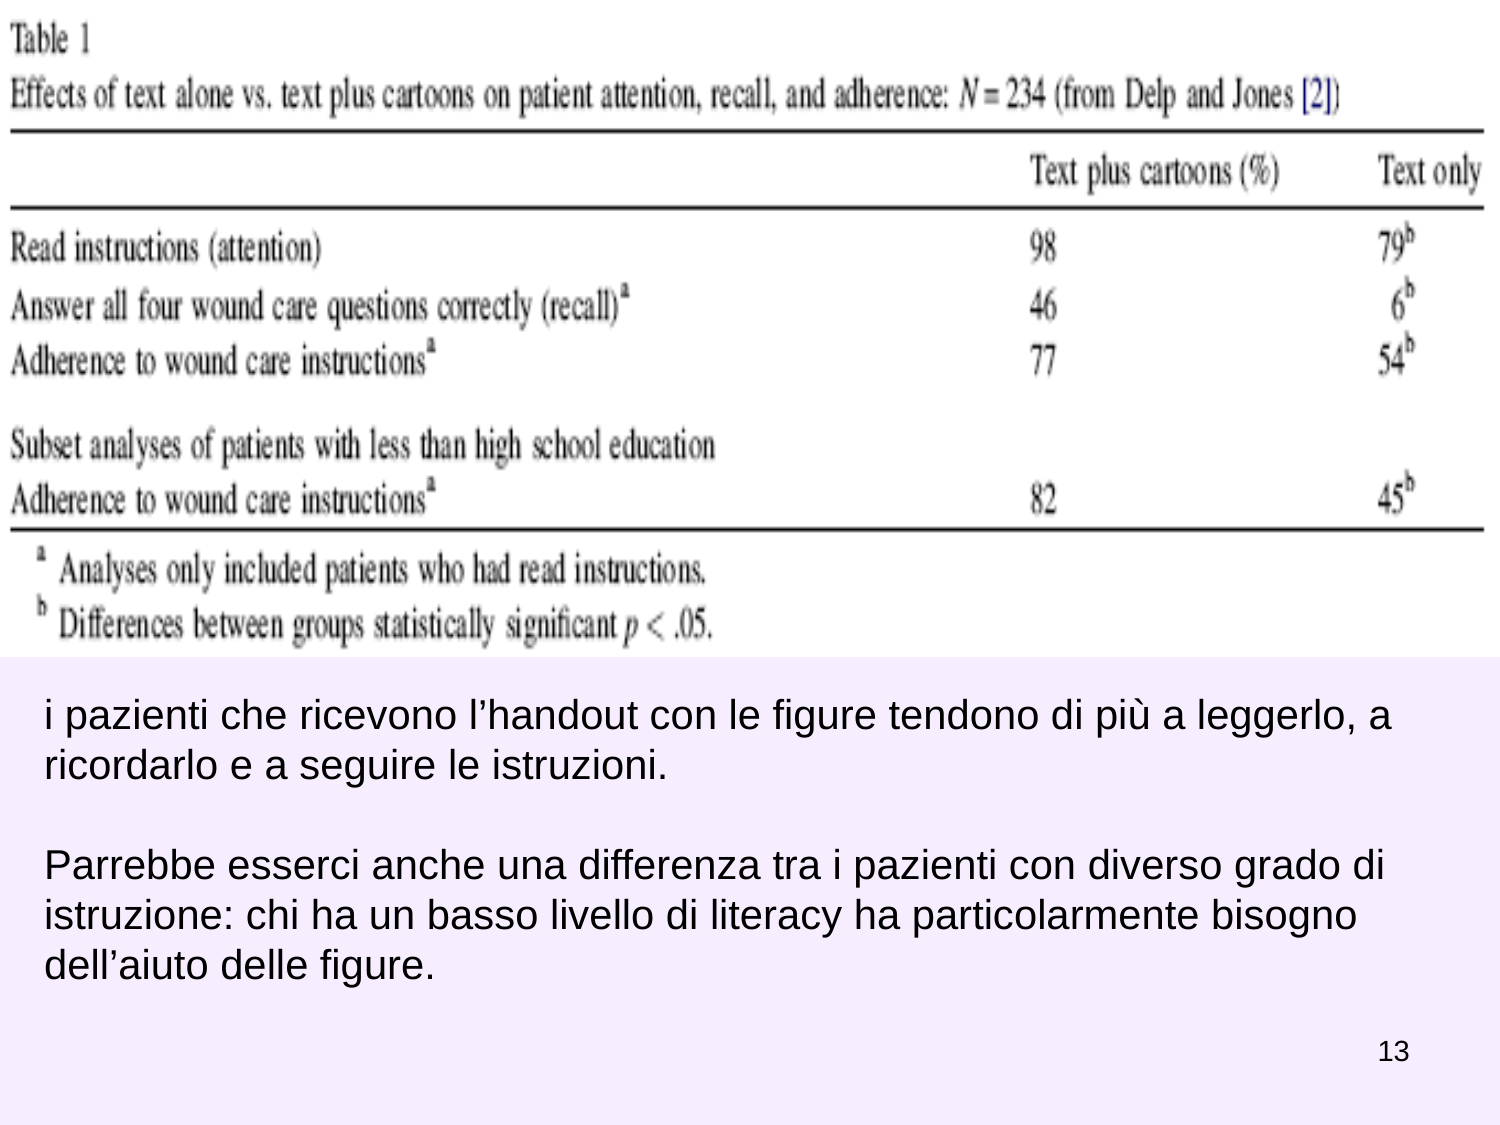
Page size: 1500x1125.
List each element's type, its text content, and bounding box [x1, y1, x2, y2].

text_box i pazienti che ricevono l’handout con le figure tendono di più a leggerlo, a ricordarlo e a seguire le istruzioni. Parrebbe esserci anche una differenza tra i pazienti con diverso grado di istruzione: chi ha un basso livello di literacy ha particolarmente bisogno dell’aiuto delle figure. [29, 680, 1412, 1023]
slide_number 13 [1074, 1024, 1426, 1103]
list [0, 0, 1500, 657]
